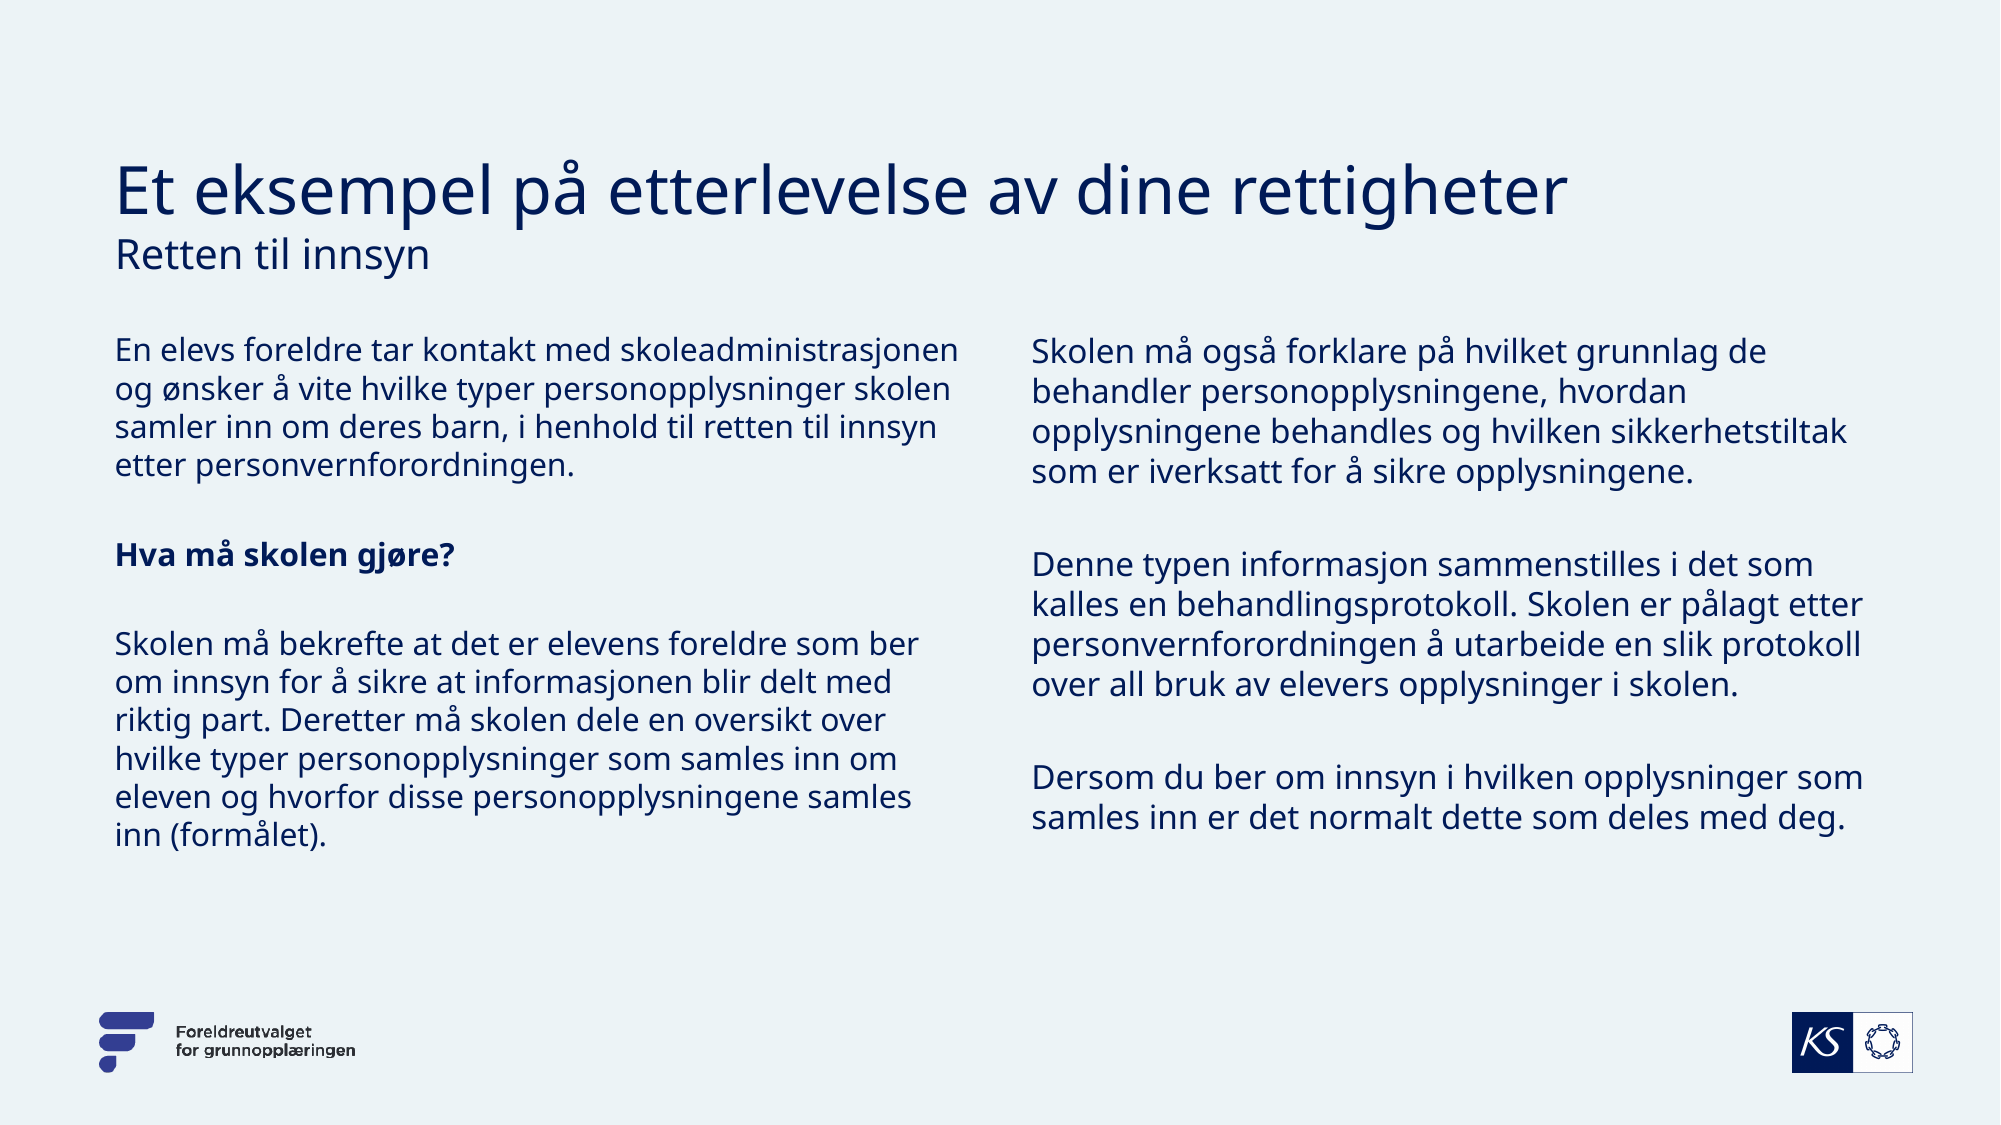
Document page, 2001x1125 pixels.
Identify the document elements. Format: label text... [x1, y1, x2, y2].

picture [99, 1012, 356, 1073]
text_box En elevs foreldre tar kontakt med skoleadministrasjonen og ønsker å vite hvilke typer personopplysninger skolen samler inn om deres barn, i henhold til retten til innsyn etter personvernforordningen. Hva må skolen gjøre? Skolen må bekrefte at det er elevens foreldre som ber om innsyn for å sikre at informasjonen blir delt med riktig part. Deretter må skolen dele en oversikt over hvilke typer personopplysninger som samles inn om eleven og hvorfor disse personopplysningene samles inn (formålet). [99, 322, 984, 886]
title Et eksempel på etterlevelse av dine rettigheter Retten til innsyn [99, 120, 1900, 306]
text_box Skolen må også forklare på hvilket grunnlag de behandler personopplysningene, hvordan opplysningene behandles og hvilken sikkerhetstiltak som er iverksatt for å sikre opplysningene. Denne typen informasjon sammenstilles i det som kalles en behandlingsprotokoll. Skolen er pålagt etter personvernforordningen å utarbeide en slik protokoll over all bruk av elevers opplysninger i skolen. Dersom du ber om innsyn i hvilken opplysninger som samles inn er det normalt dette som deles med deg. [1016, 322, 1900, 886]
picture [1792, 1012, 1913, 1073]
